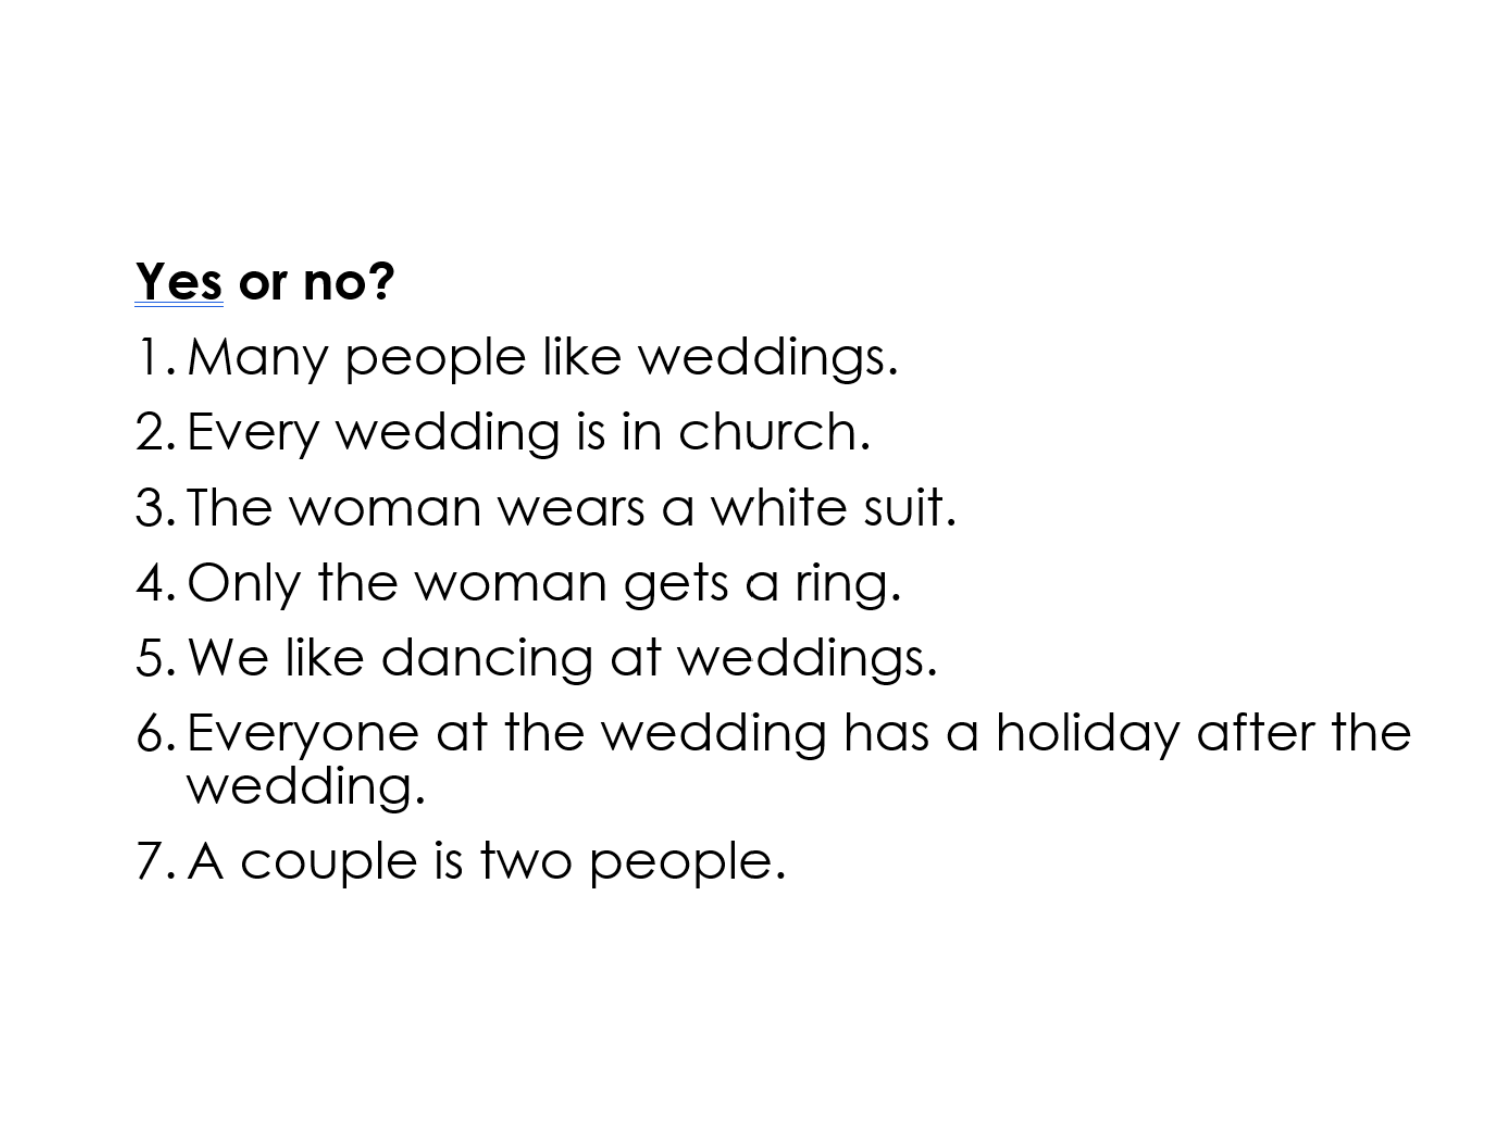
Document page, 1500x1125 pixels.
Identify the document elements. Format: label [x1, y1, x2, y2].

picture [78, 230, 1422, 895]
